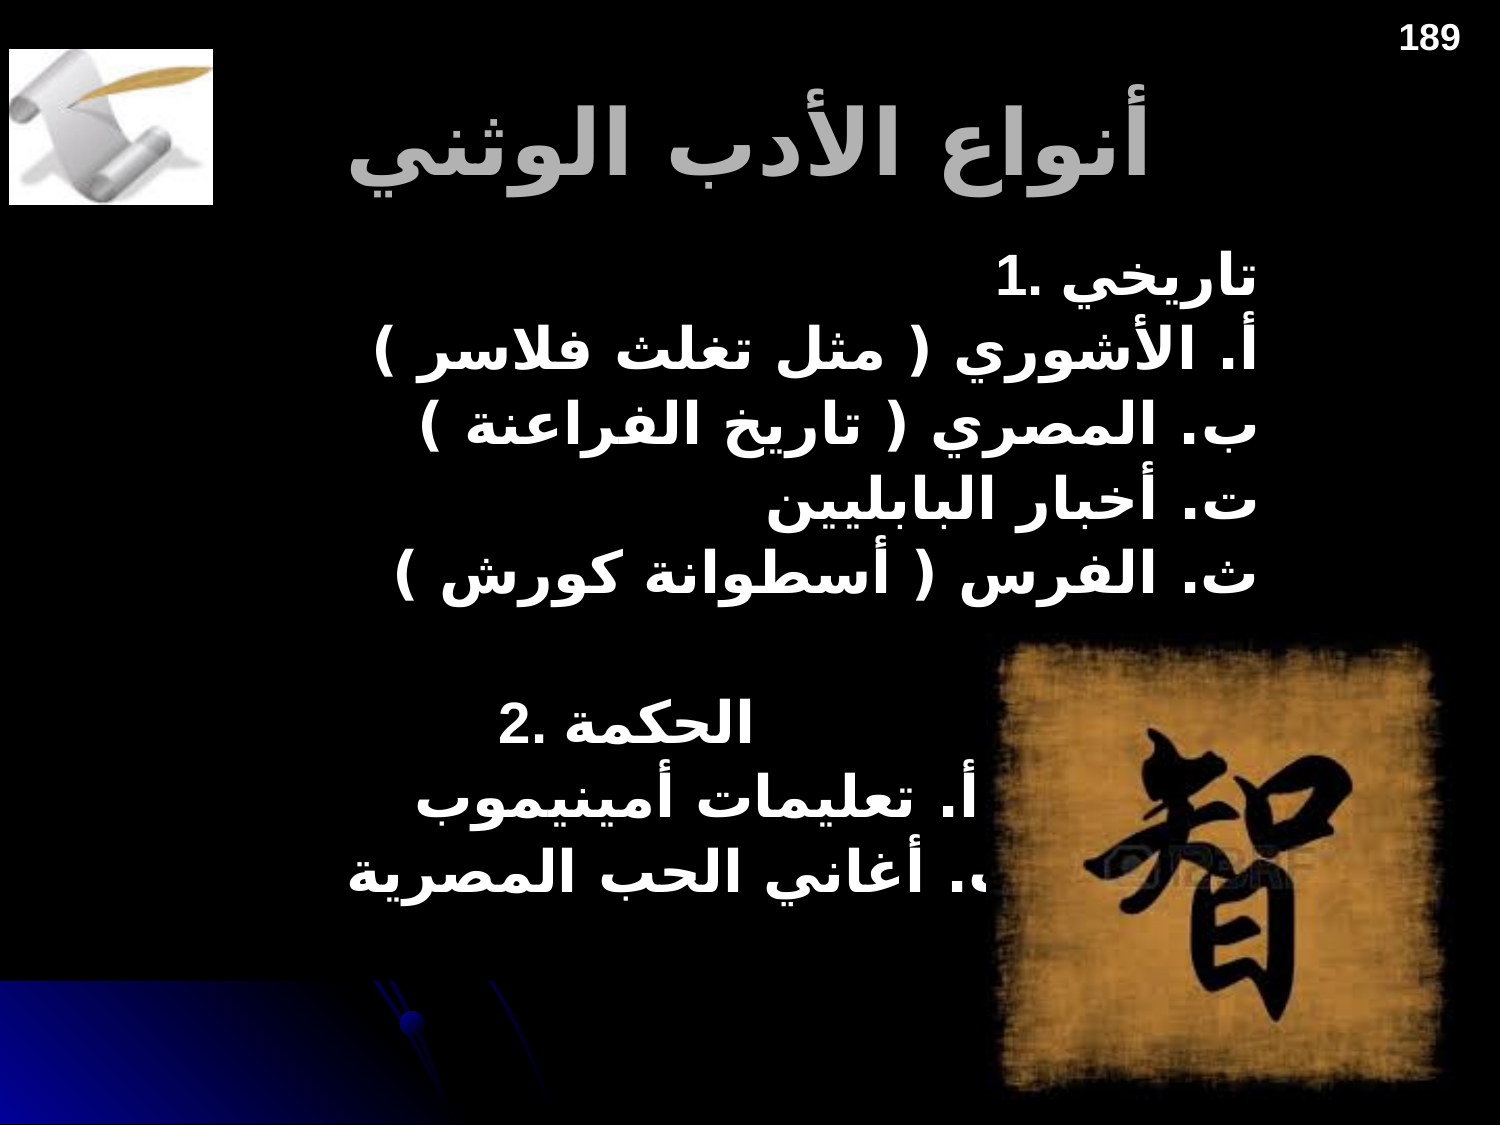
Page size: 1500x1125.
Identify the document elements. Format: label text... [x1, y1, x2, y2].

picture [985, 632, 1456, 1103]
picture [9, 48, 213, 205]
list 1. تاريخي أ. الأشوري ( مثل تغلث فلاسر ) ب. المصري ( تاريخ الفراعنة ) ت. أخبار البابليين ث. الفرس ( أسطوانة كورش ) 2. الحكمة أ. تعليمات أمينيموب ب. أغاني الحب المصرية [0, 237, 1276, 981]
text_box 189 [1383, 5, 1476, 66]
title أنواع الأدب الوثني [74, 45, 1426, 233]
